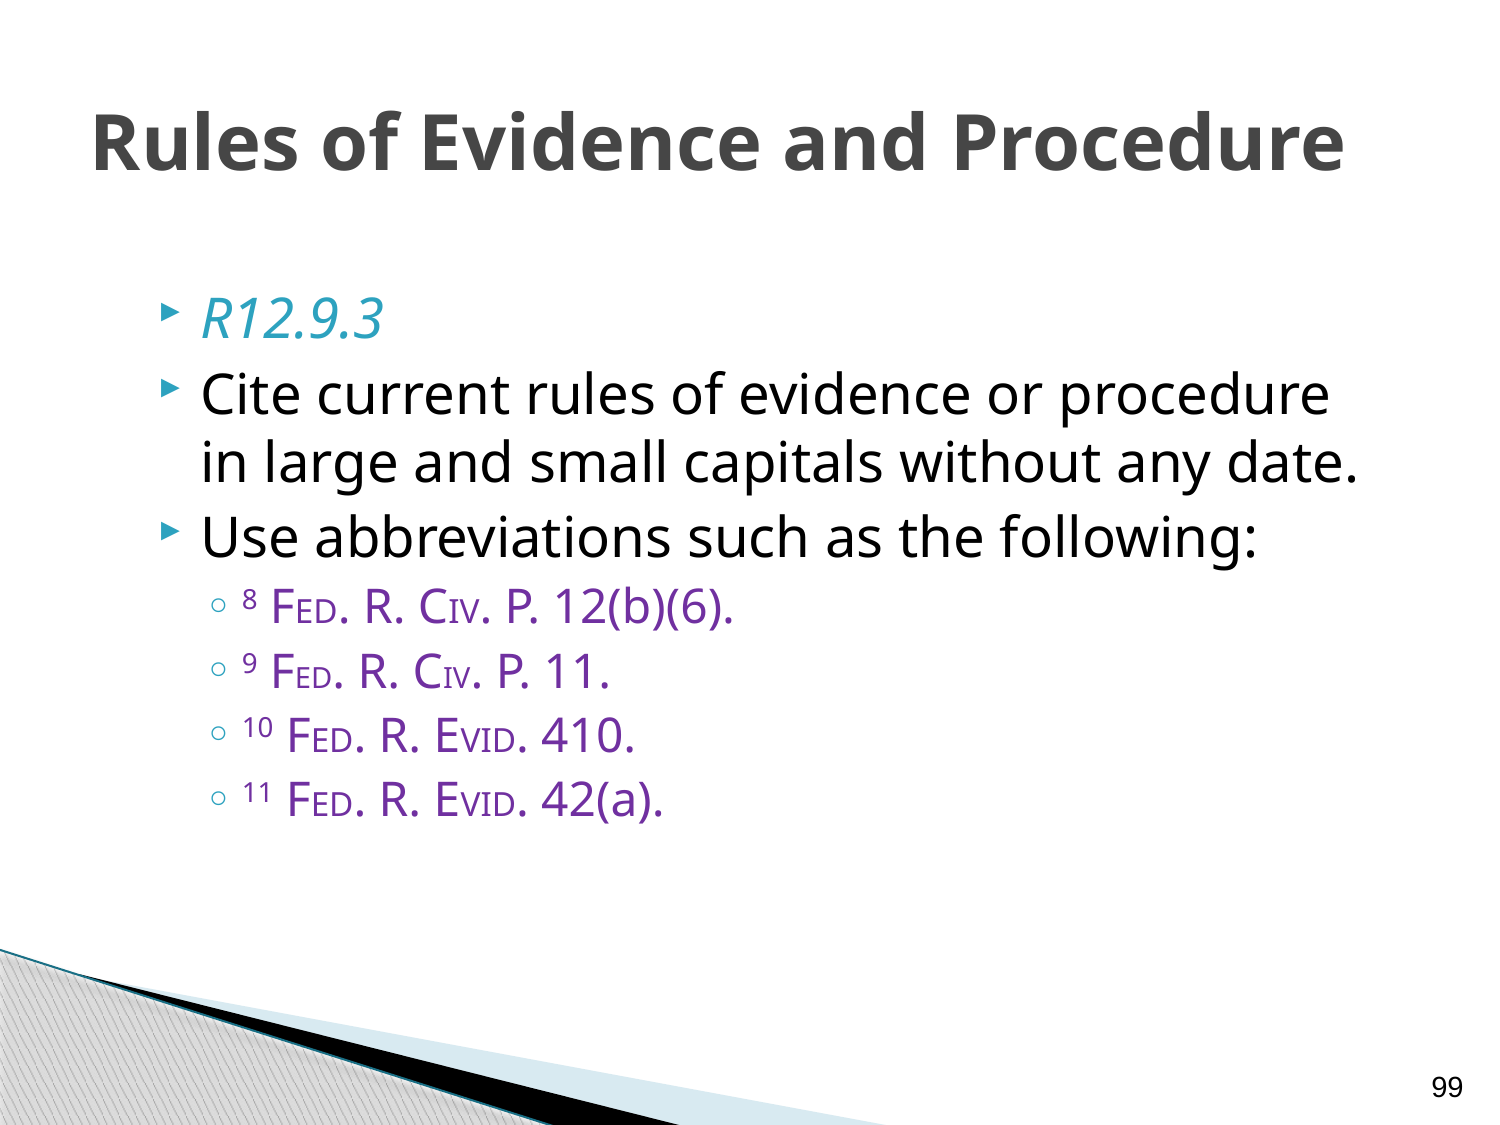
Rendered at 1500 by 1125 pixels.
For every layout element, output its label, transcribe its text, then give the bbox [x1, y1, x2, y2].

title Rules of Evidence and Procedure [75, 45, 1425, 233]
slide_number 99 [1400, 1051, 1479, 1112]
list R12.9.3 Cite current rules of evidence or procedure in large and small capitals without any date. Use abbreviations such as the following: 8 FED. R. CIV. P. 12(b)(6). 9 FED. R. CIV. P. 11. 10 FED. R. EVID. 410. 11 FED. R. EVID. 42(a). [125, 275, 1400, 1063]
